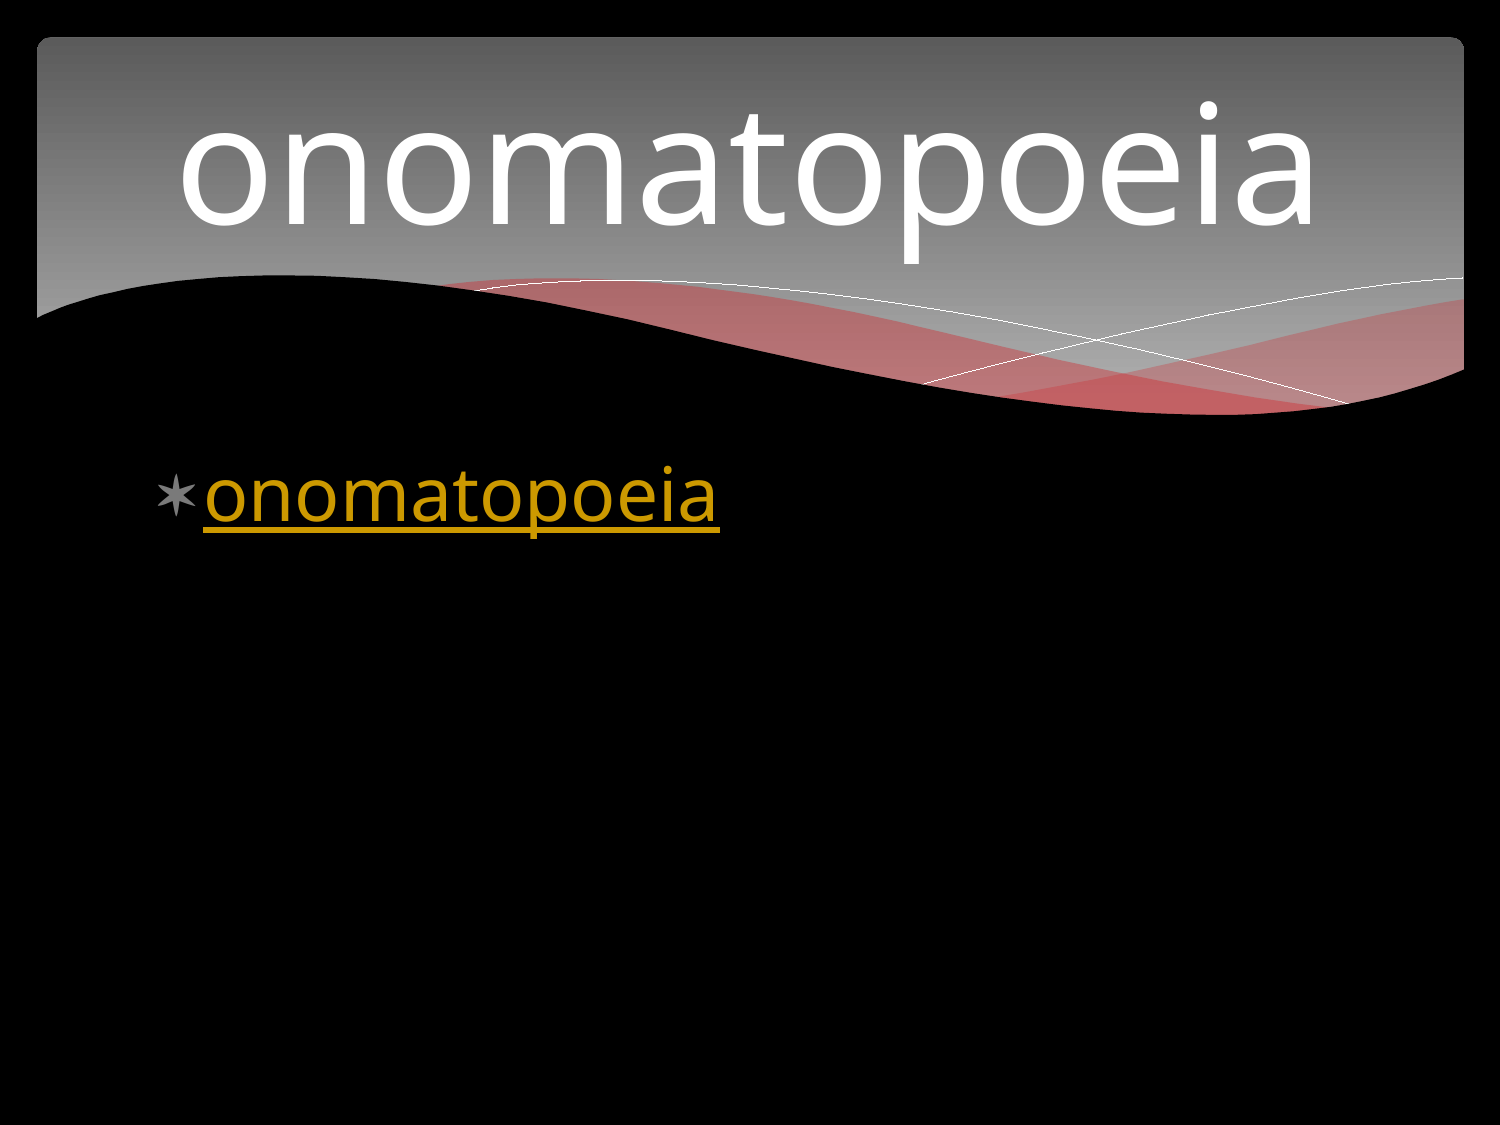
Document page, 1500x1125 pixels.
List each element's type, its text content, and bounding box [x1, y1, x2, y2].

list onomatopoeia [143, 438, 1359, 1005]
title onomatopoeia [75, 55, 1425, 261]
